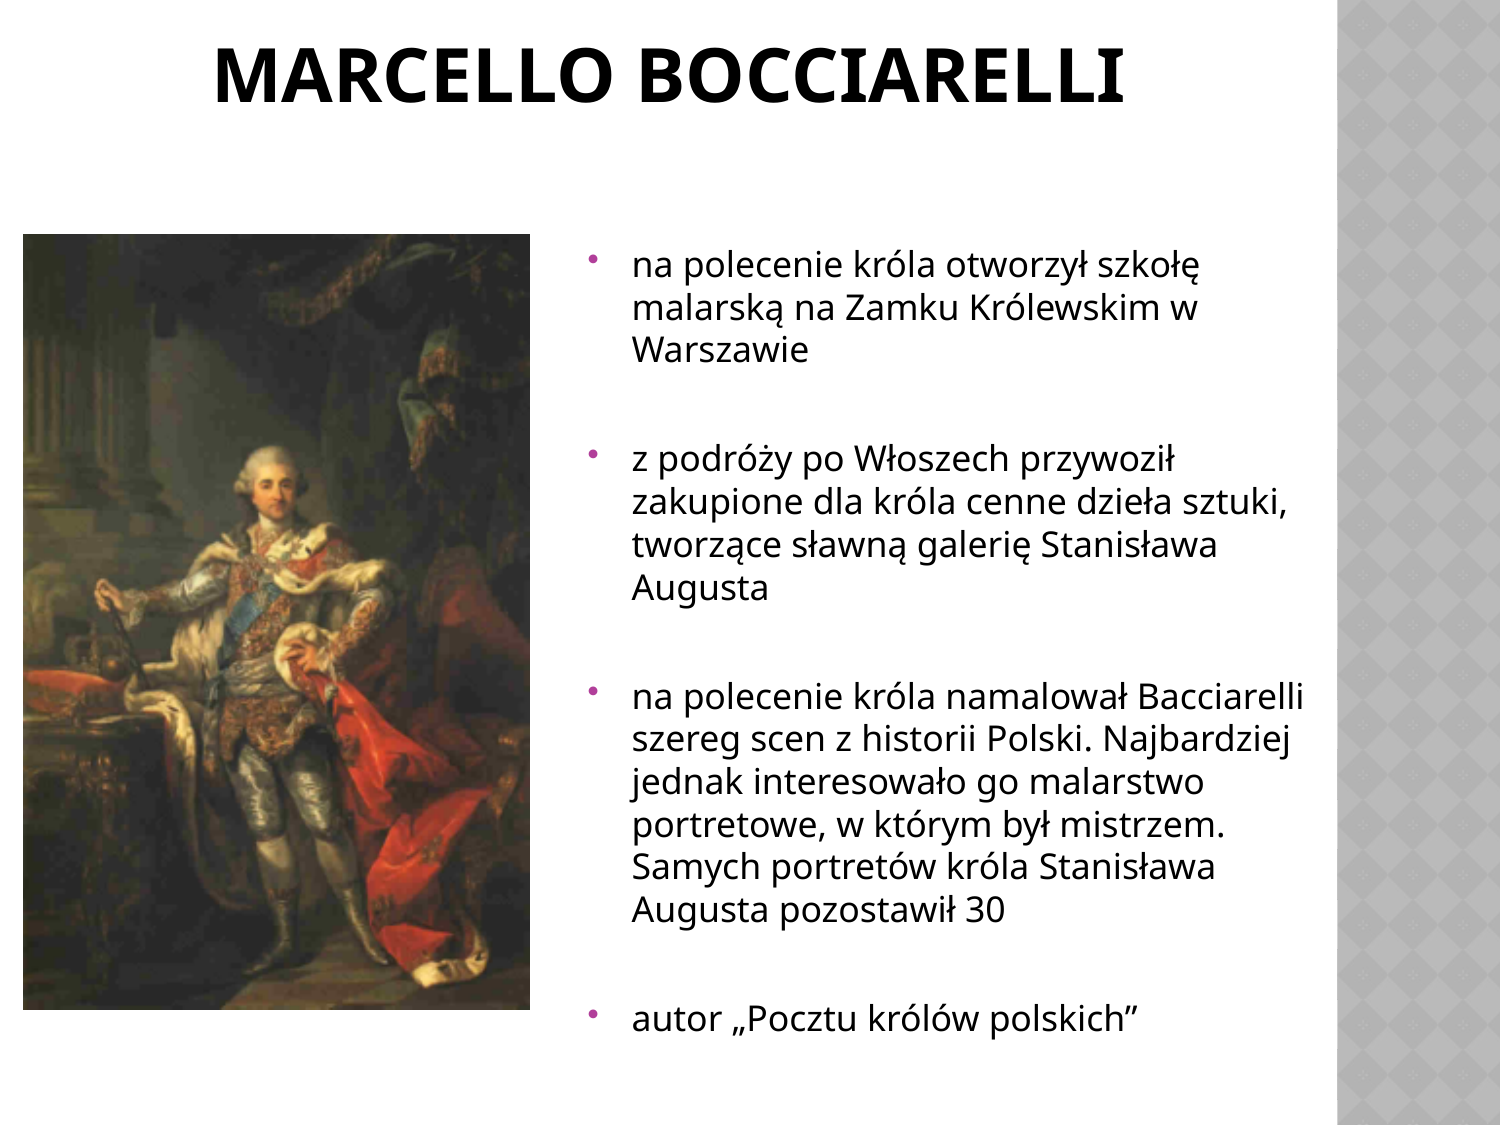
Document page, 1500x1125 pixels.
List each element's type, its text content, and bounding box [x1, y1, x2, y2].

picture [23, 233, 531, 1010]
list na polecenie króla otworzył szkołę malarską na Zamku Królewskim w Warszawie z podróży po Włoszech przywoził zakupione dla króla cenne dzieła sztuki, tworzące sławną galerię Stanisława Augusta na polecenie króla namalował Bacciarelli szereg scen z historii Polski. Najbardziej jednak interesowało go malarstwo portretowe, w którym był mistrzem. Samych portretów króla Stanisława Augusta pozostawił 30 autor „Pocztu królów polskich” [574, 234, 1325, 1059]
title Marcello Bocciarelli [75, 23, 1263, 118]
